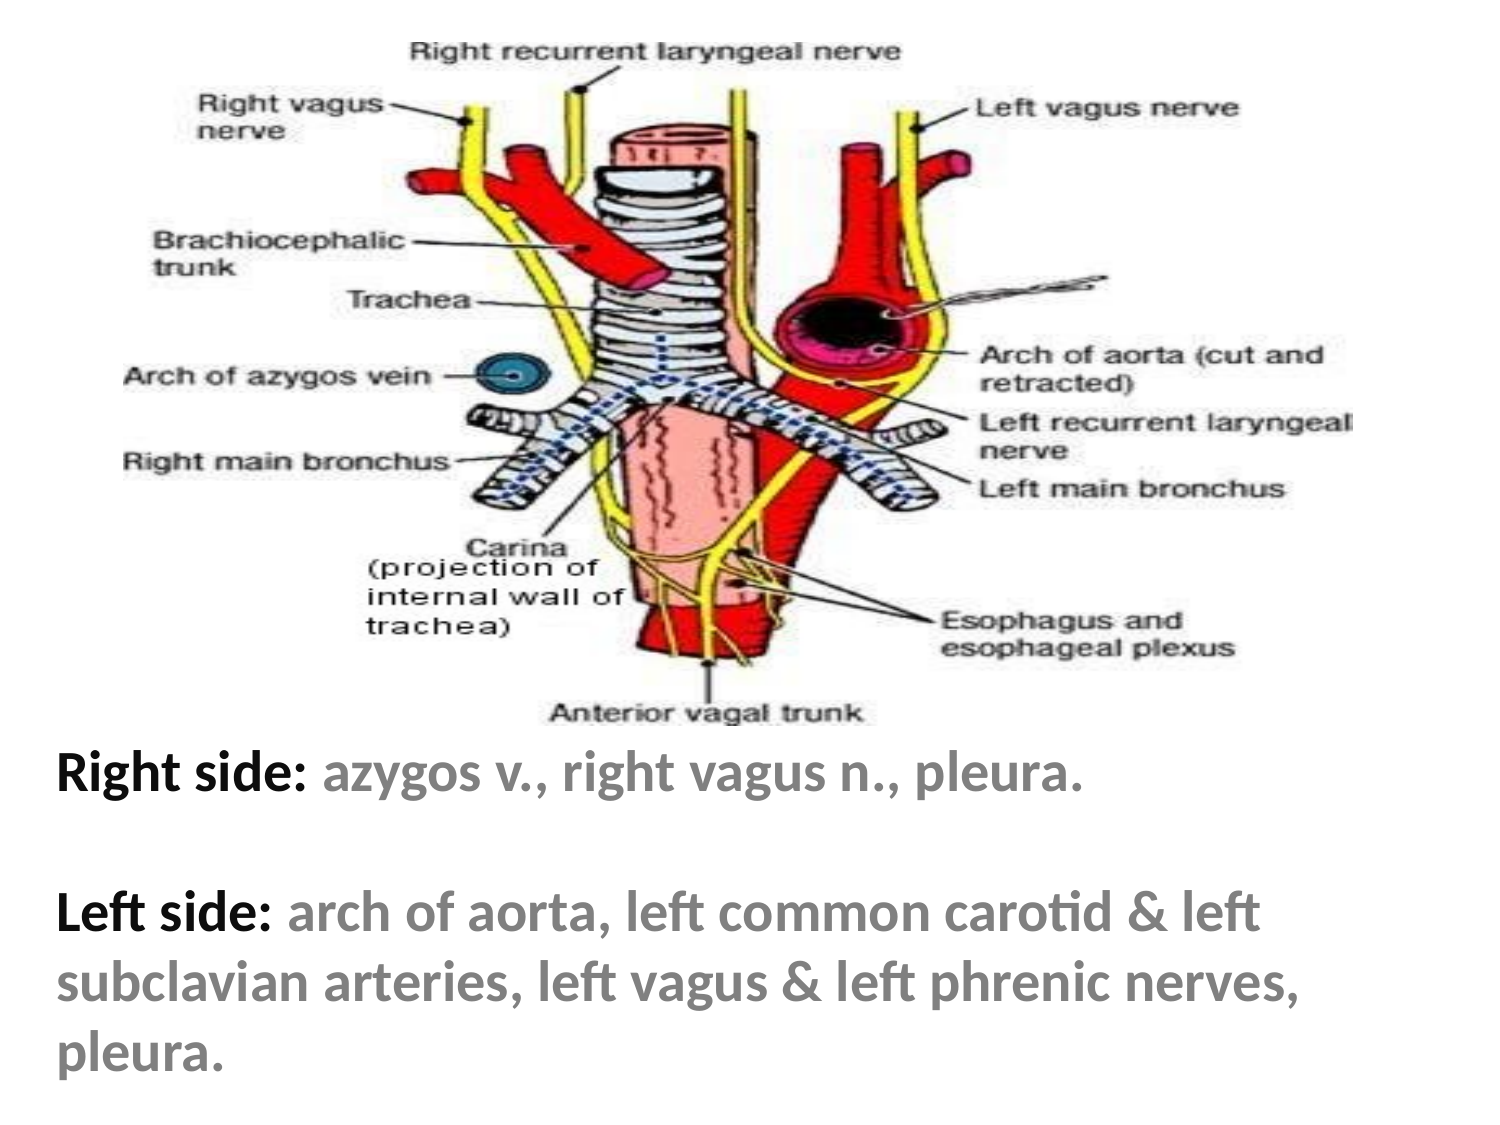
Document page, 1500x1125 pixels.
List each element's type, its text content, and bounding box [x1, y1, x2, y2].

picture [123, 42, 1353, 726]
text_box Right side: azygos v., right vagus n., pleura. Left side: arch of aorta, left common carotid & left subclavian arteries, left vagus & left phrenic nerves, pleura. [41, 725, 1471, 1091]
